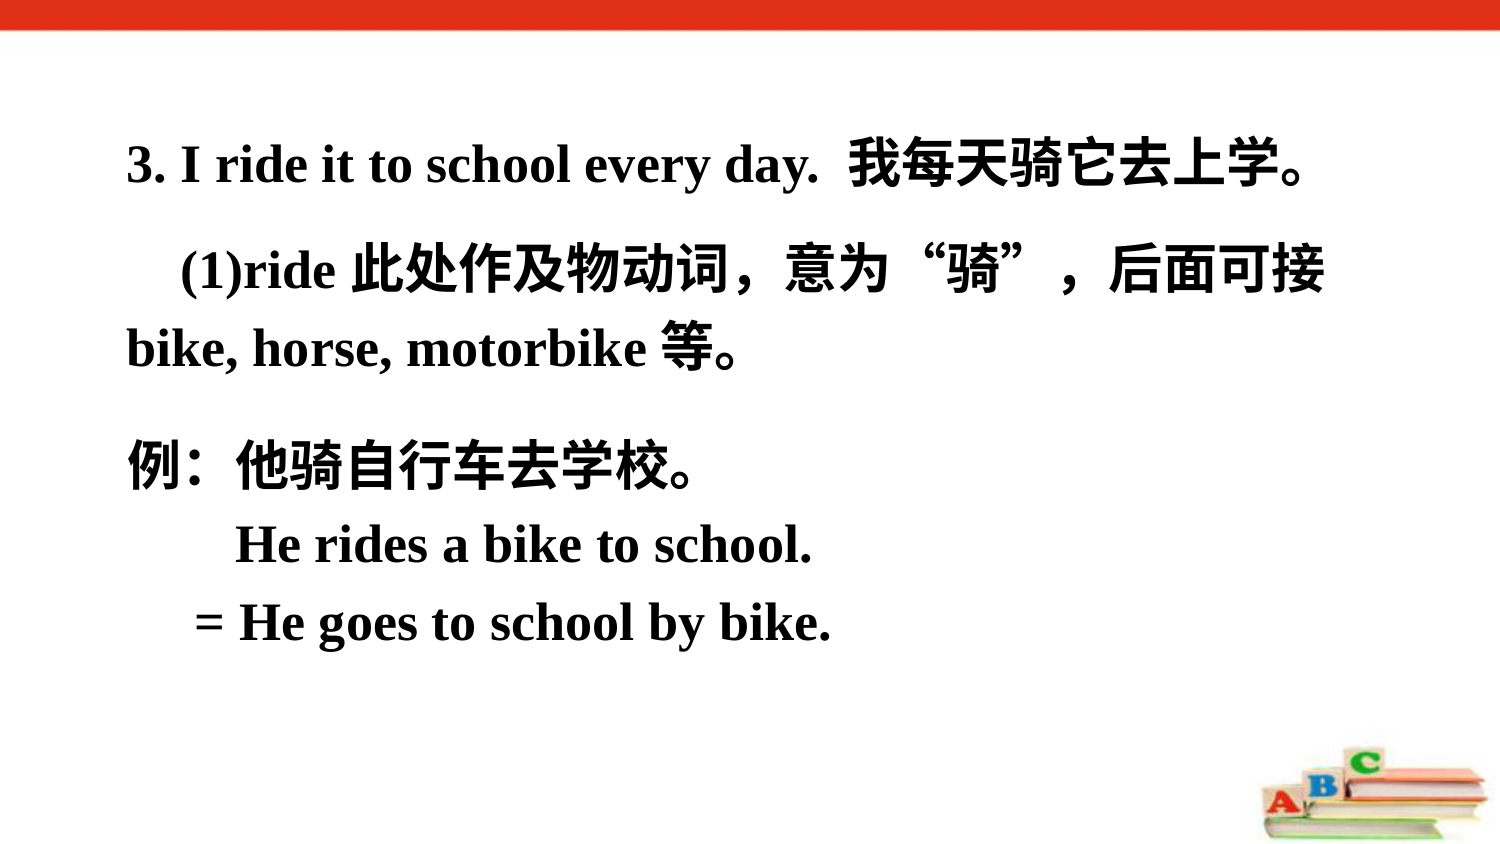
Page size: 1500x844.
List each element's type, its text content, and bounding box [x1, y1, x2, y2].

picture [0, 0, 1500, 844]
text_box (1)ride此处作及物动词，意为“骑”，后面可接bike, horse, motorbike等。 [111, 213, 1370, 385]
text_box 3. I ride it to school every day. 我每天骑它去上学。 [111, 107, 1351, 201]
text_box 例：他骑自行车去学校。 He rides a bike to school. = He goes to school by bike. [112, 410, 848, 659]
